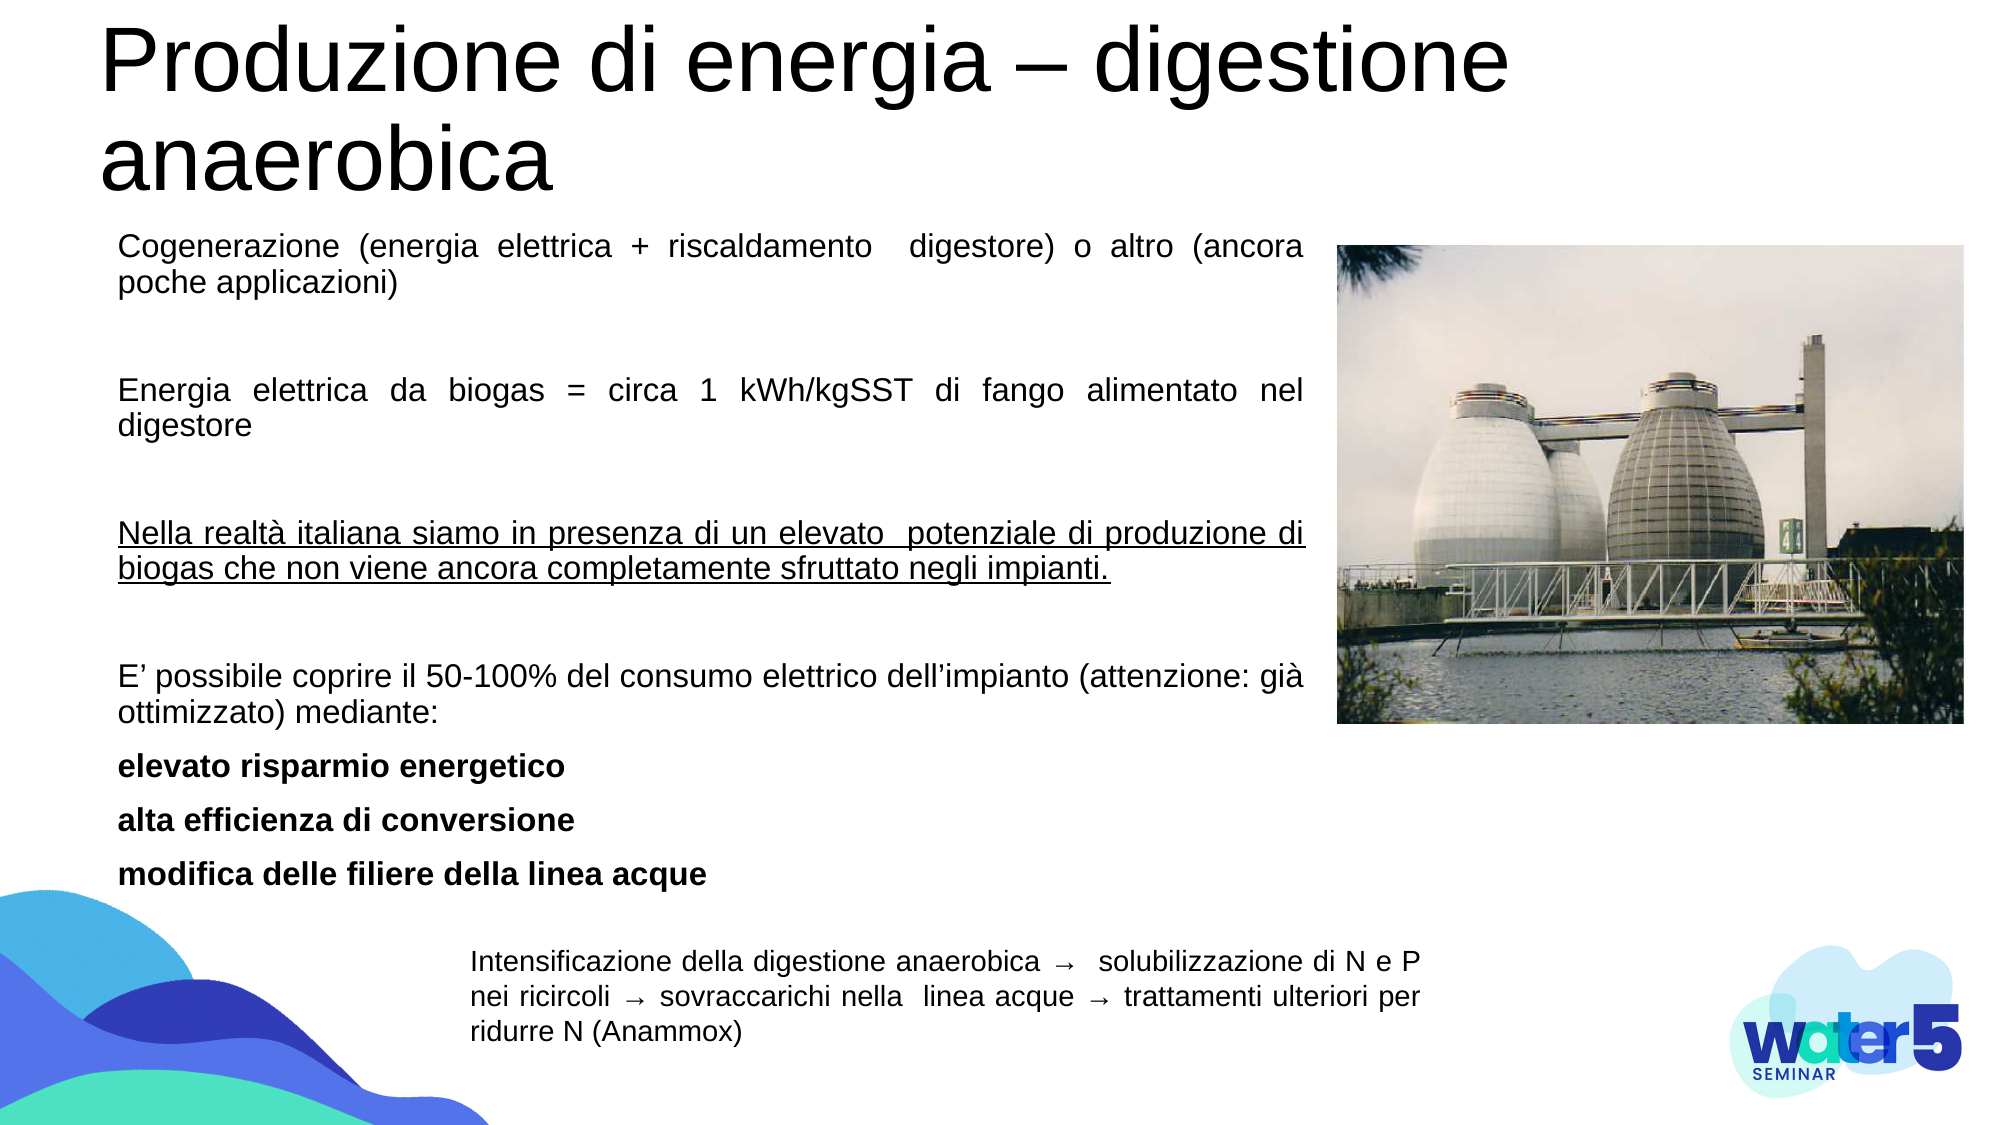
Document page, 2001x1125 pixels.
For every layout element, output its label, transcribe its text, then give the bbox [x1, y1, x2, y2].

text_box [1336, 244, 1967, 724]
picture [0, 0, 2000, 1125]
title Produzione di energia – digestione anaerobica [99, 17, 1900, 206]
text_box Intensificazione della digestione anaerobica → solubilizzazione di N e P nei ricircoli → sovraccarichi nella linea acque → trattamenti ulteriori per ridurre N (Anammox) [436, 935, 1437, 1055]
list Cogenerazione (energia elettrica + riscaldamento digestore) o altro (ancora poche applicazioni) Energia elettrica da biogas = circa 1 kWh/kgSST di fango alimentato nel digestore Nella realtà italiana siamo in presenza di un elevato potenziale di produzione di biogas che non viene ancora completamente sfruttato negli impianti. E’ possibile coprire il 50-100% del consumo elettrico dell’impianto (attenzione: già ottimizzato) mediante: elevato risparmio energetico alta efficienza di conversione modifica delle filiere della linea acque [99, 229, 1306, 896]
